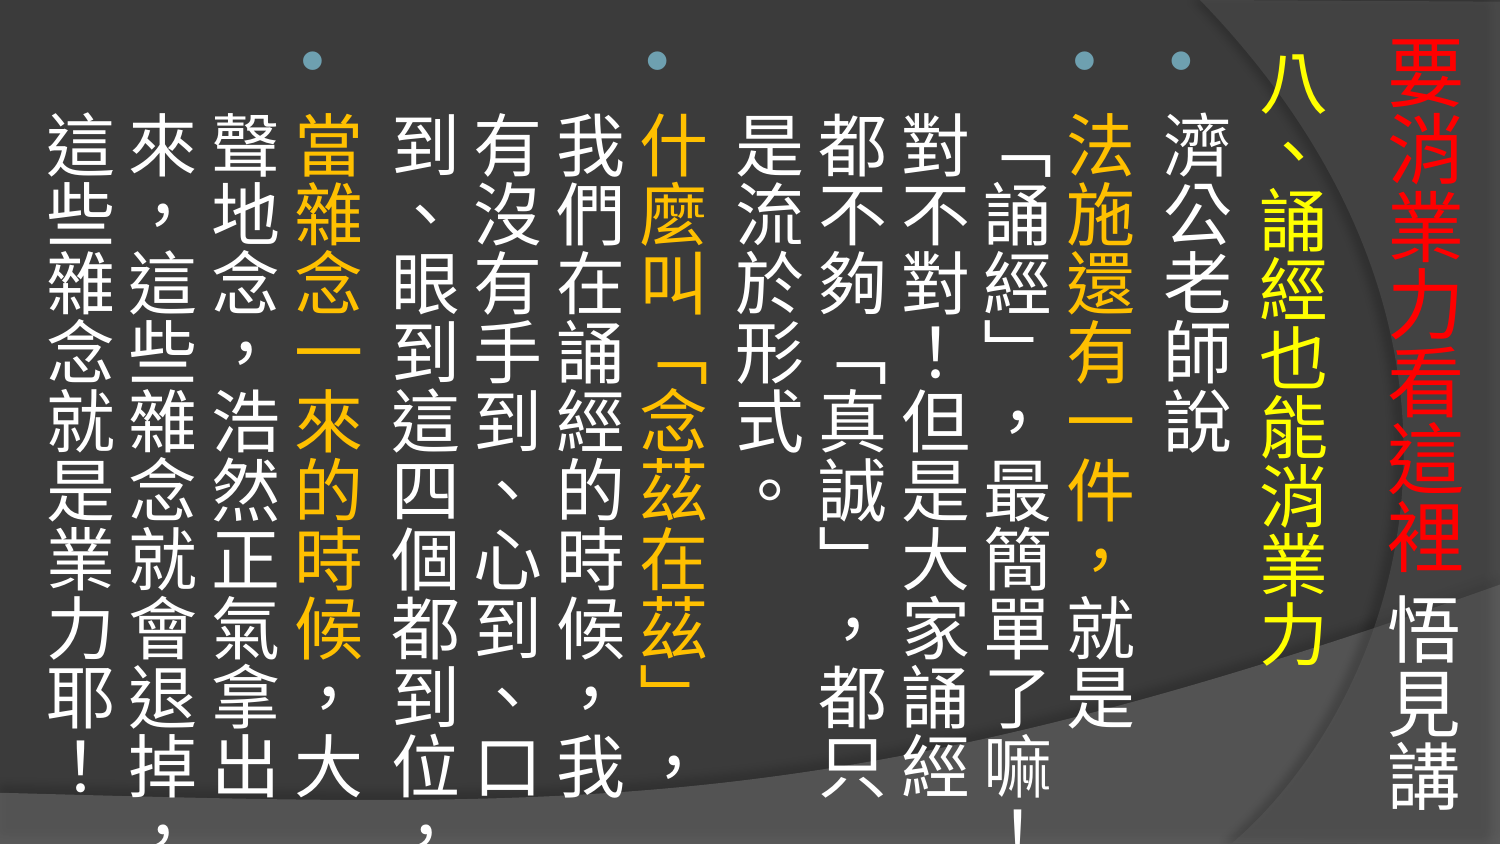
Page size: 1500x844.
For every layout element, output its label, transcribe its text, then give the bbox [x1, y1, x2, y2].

title 要消業力看這裡 悟見講 [1364, 24, 1483, 822]
list 八、誦經也能消業力 濟公老師說 法施還有一件，就是「誦經」，最簡單了嘛！對不對！但是大家誦經都不夠「真誠」，都只是流於形式。 什麼叫「念茲在茲」，我們在誦經的時候，我有沒有手到、心到、口到、眼到這四個都到位， 當雜念一來的時候，大聲地念，浩然正氣拿出來，這些雜念就會退掉，這些雜念就是業力耶！ [29, 27, 1365, 820]
